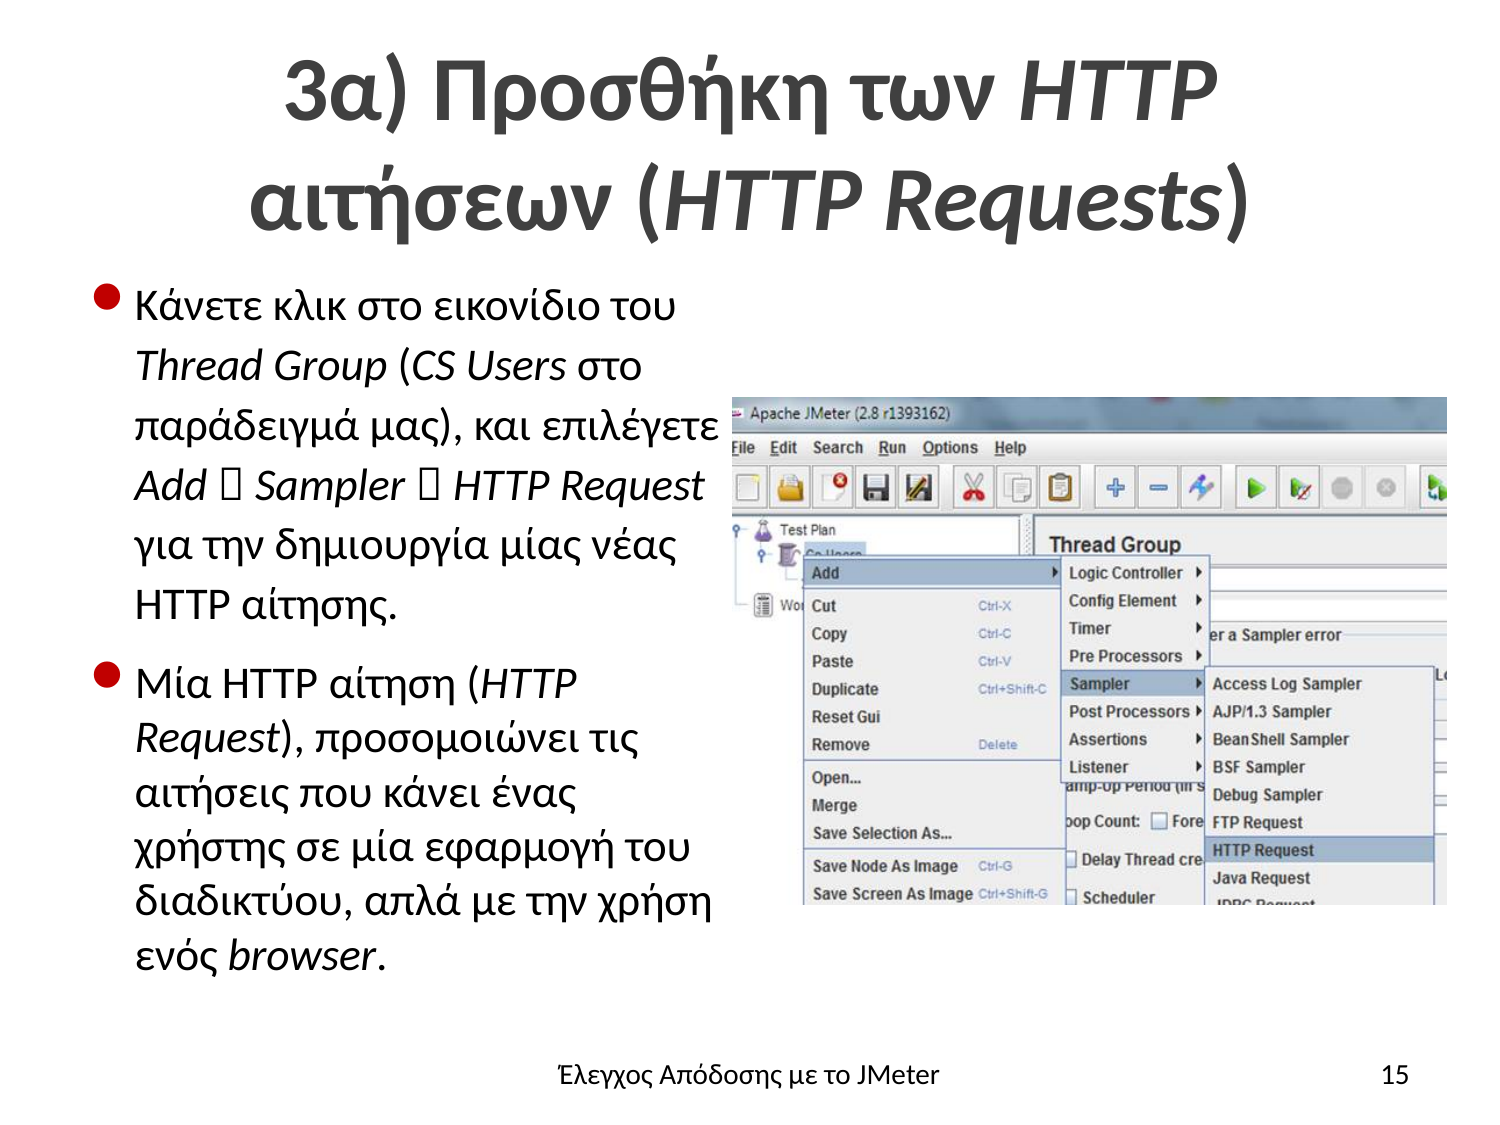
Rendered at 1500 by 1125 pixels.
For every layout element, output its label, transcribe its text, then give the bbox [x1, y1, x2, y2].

footer Έλεγχος Απόδοσης με το JMeter [512, 1042, 988, 1103]
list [732, 396, 1448, 906]
slide_number 15 [1074, 1042, 1425, 1103]
list Κάνετε κλικ στο εικονίδιο του Thread Group (CS Users στο παράδειγμά μας), και επιλέγετε Add  Sampler  HTTP Request για την δημιουργία μίας νέας HTTP αίτησης. Μία HTTP αίτηση (HTTP Request), προσομοιώνει τις αιτήσεις που κάνει ένας χρήστης σε μία εφαρμογή του διαδικτύου, απλά με την χρήση ενός browser. [75, 262, 738, 1005]
title 3α) Προσθήκη των HTTP αιτήσεων (HTTP Requests) [75, 45, 1425, 233]
